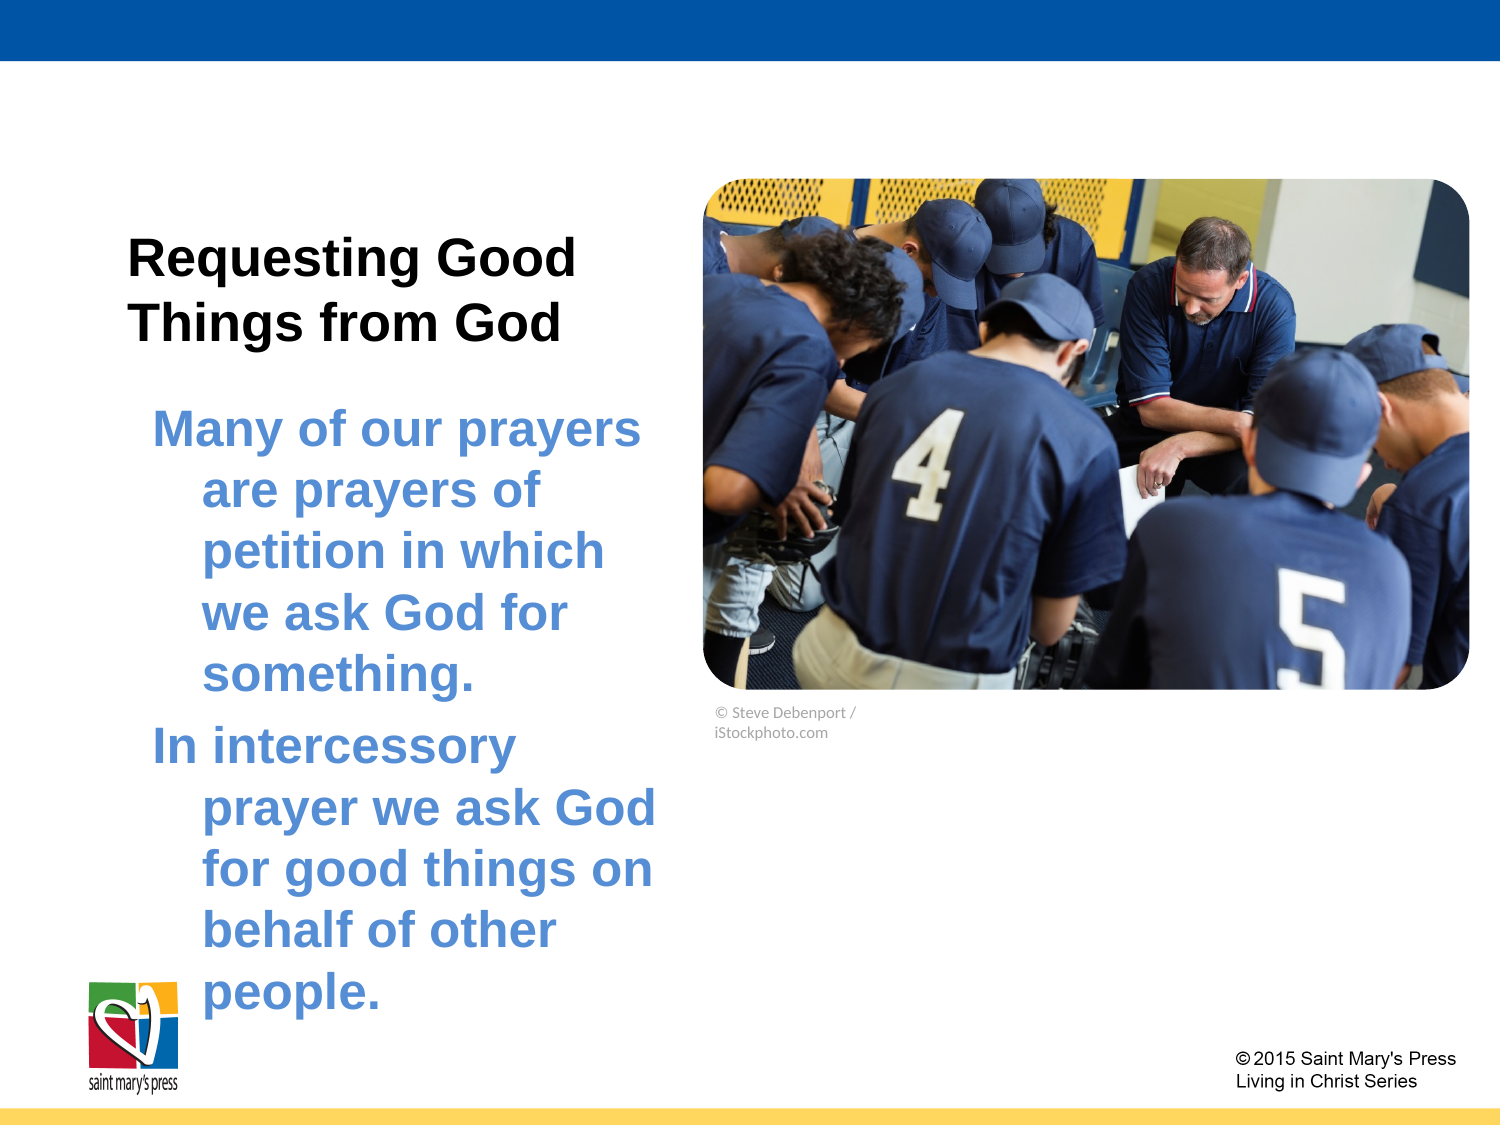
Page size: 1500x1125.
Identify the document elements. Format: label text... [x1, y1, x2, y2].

list Many of our prayers are prayers of petition in which we ask God for something. In intercessory prayer we ask God for good things on behalf of other people. [137, 387, 700, 1029]
text_box © Steve Debenport / iStockphoto.com [699, 695, 988, 749]
title Requesting Good Things from God [112, 187, 613, 388]
picture [0, 0, 1500, 1125]
